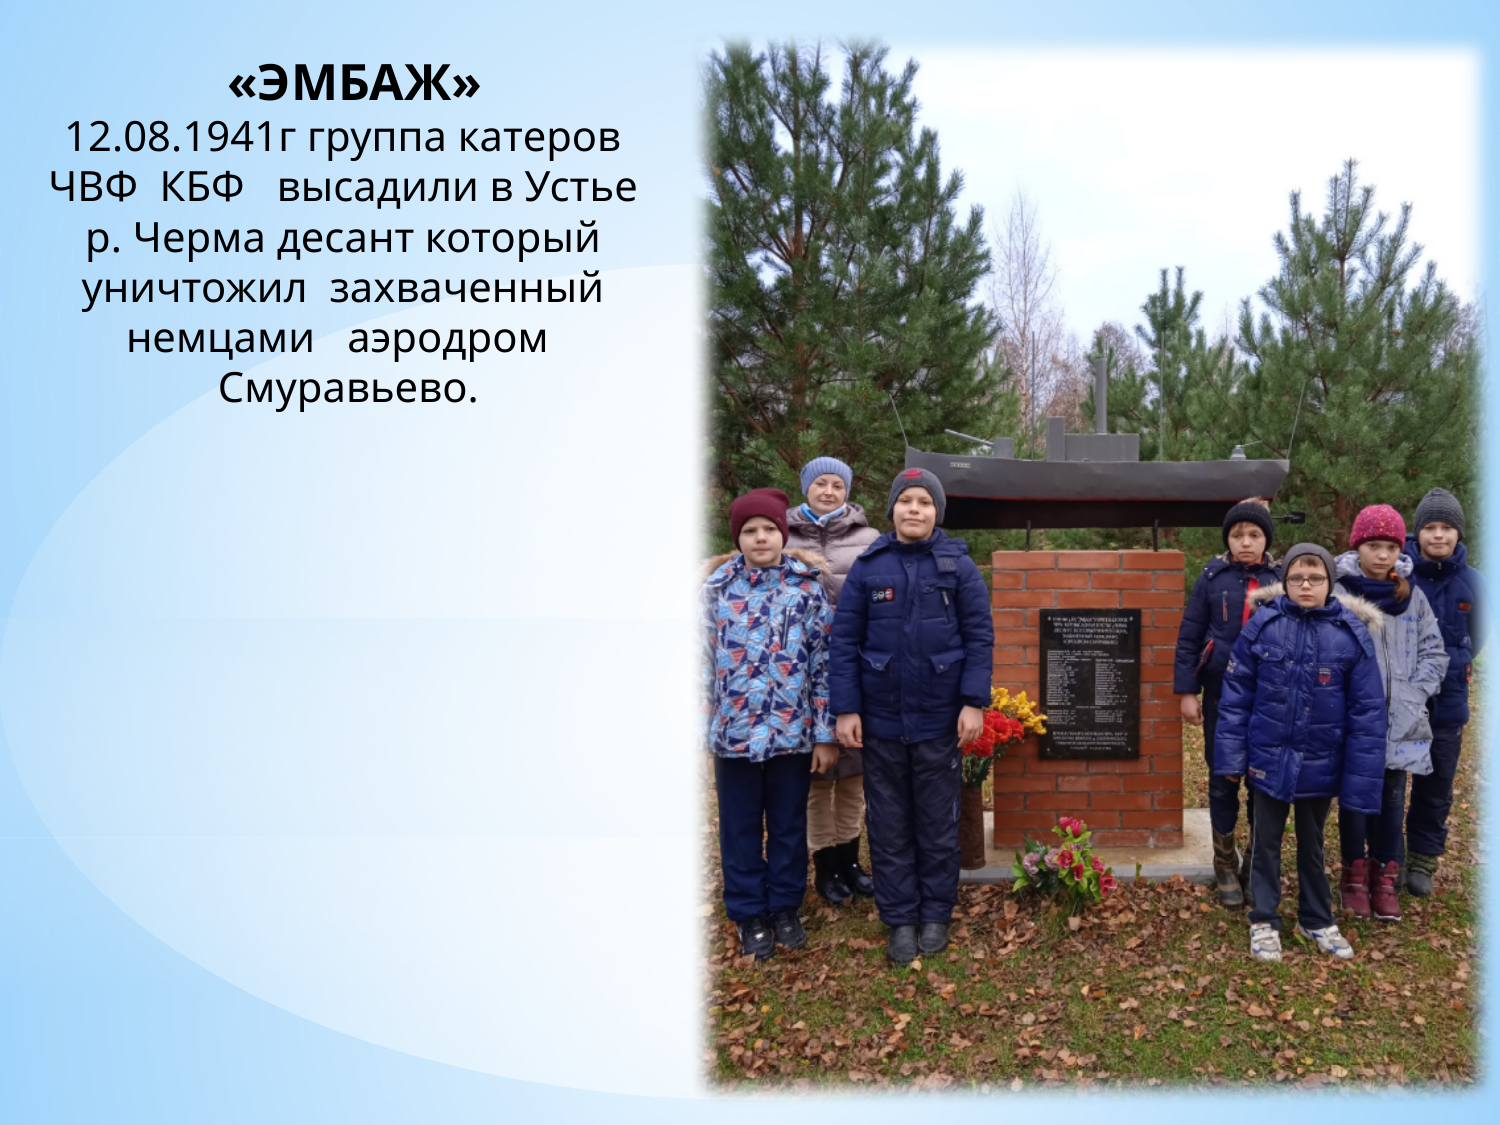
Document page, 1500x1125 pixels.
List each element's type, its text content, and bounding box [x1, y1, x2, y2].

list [690, 30, 1498, 1106]
title «ЭМБАЖ» 12.08.1941г группа катеров ЧВФ КБФ высадили в Устье р. Черма десант который уничтожил захваченный немцами аэродром Смуравьево. [29, 42, 668, 1071]
